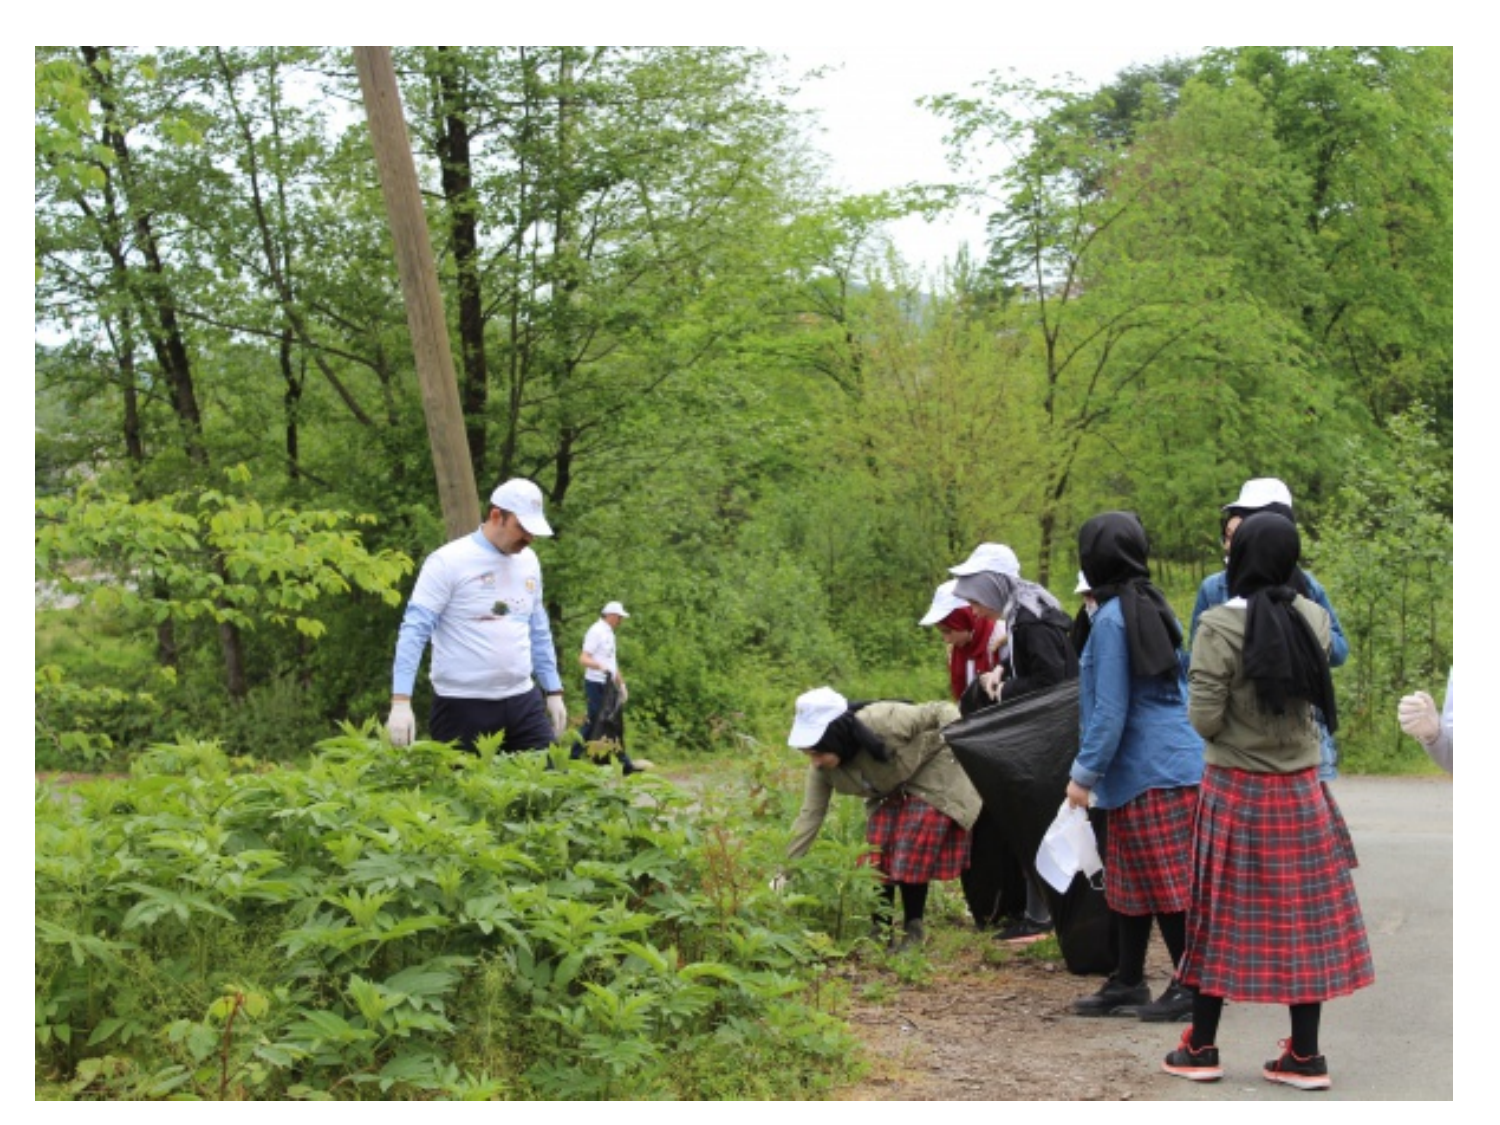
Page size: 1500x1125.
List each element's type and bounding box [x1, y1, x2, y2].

picture [34, 46, 1453, 1101]
